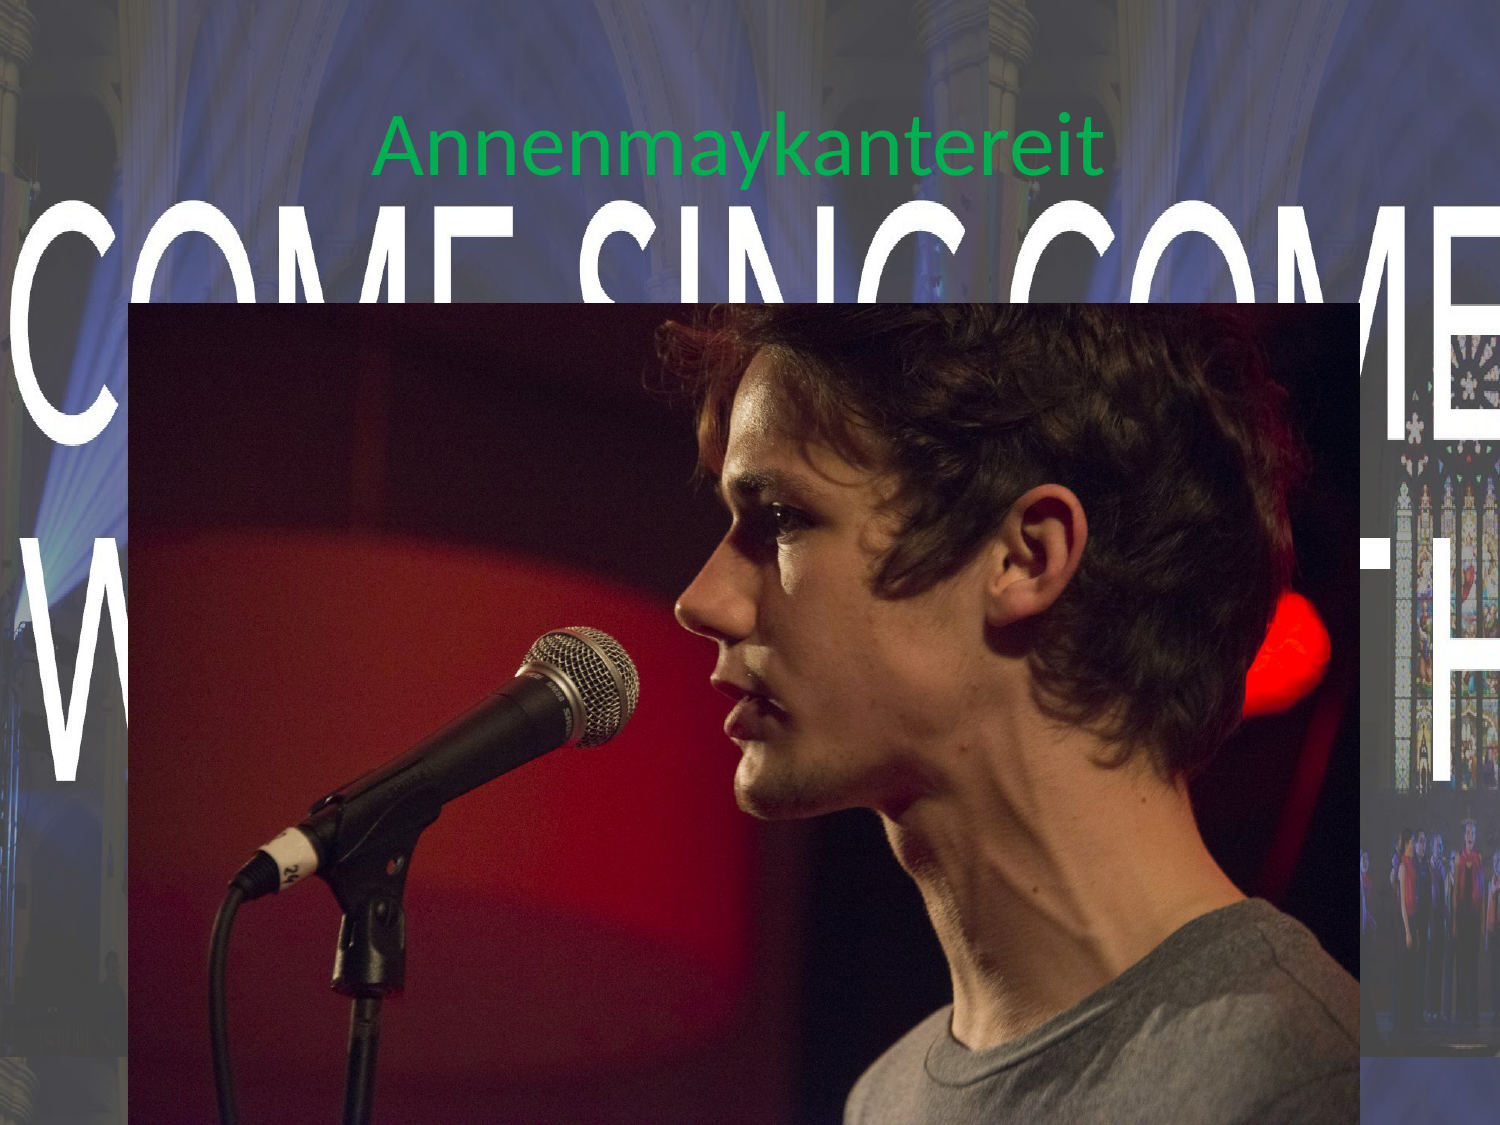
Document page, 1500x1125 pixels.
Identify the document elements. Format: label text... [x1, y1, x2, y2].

picture [128, 302, 1360, 1125]
title Annenmaykantereit [75, 45, 1425, 233]
